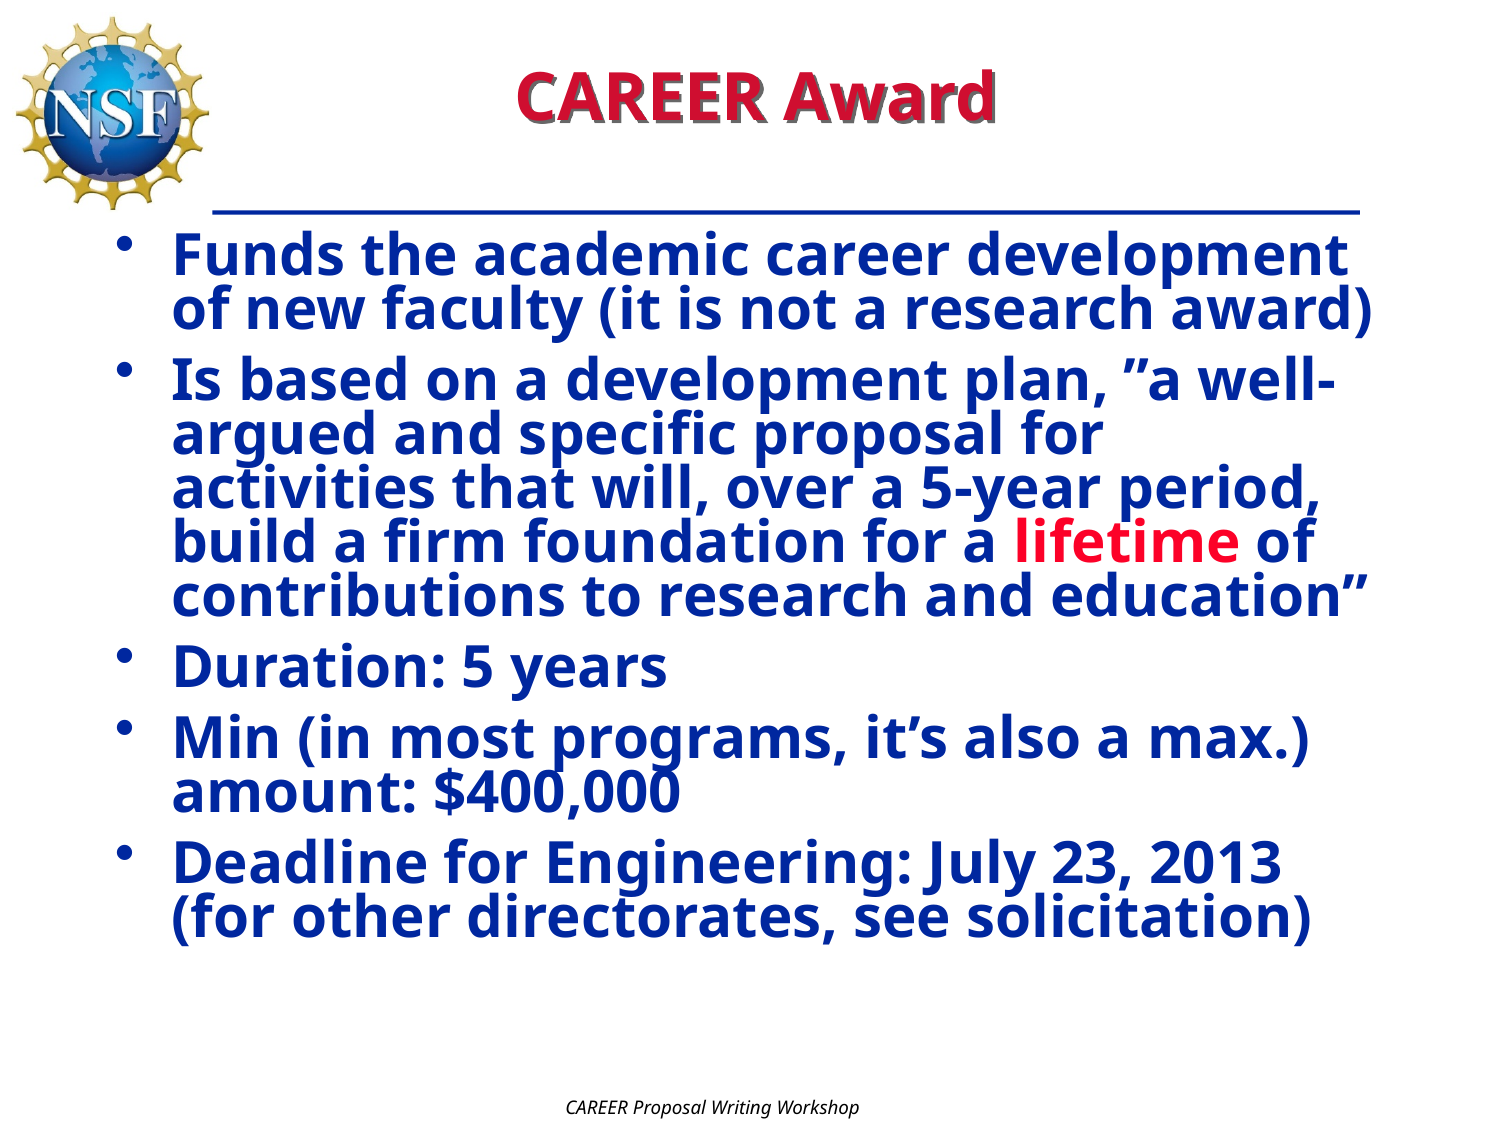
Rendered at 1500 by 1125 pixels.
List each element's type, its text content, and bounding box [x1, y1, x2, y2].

list Funds the academic career development of new faculty (it is not a research award) Is based on a development plan, ”a well-argued and specific proposal for activities that will, over a 5-year period, build a firm foundation for a lifetime of contributions to research and education” Duration: 5 years Min (in most programs, it’s also a max.) amount: $400,000 Deadline for Engineering: July 23, 2013 (for other directorates, see solicitation) [99, 224, 1401, 1076]
title CAREER Award [149, 0, 1363, 201]
picture [12, 12, 212, 213]
